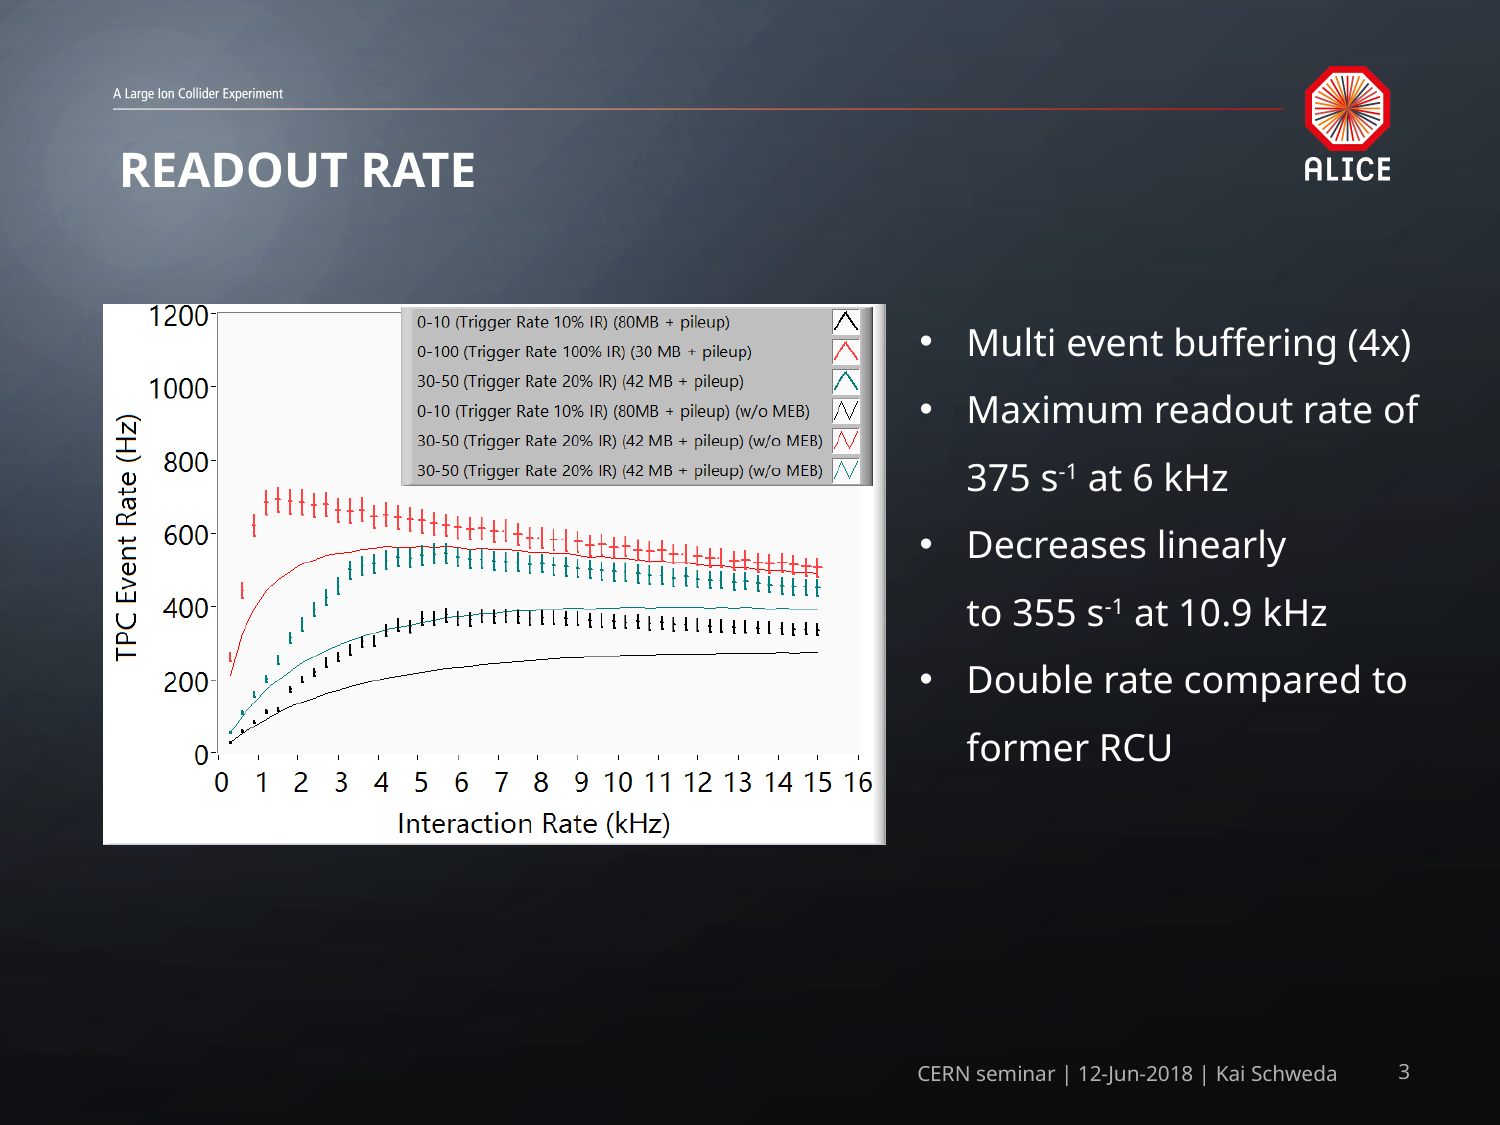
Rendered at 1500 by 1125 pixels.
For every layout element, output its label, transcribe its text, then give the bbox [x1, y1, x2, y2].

text_box Multi event buffering (4x) Maximum readout rate of 375 s-1 at 6 kHz Decreases linearly to 355 s-1 at 10.9 kHz Double rate compared to former RCU [904, 288, 1477, 844]
title Readout rate [104, 139, 1287, 198]
picture [0, 0, 1500, 1125]
footer CERN seminar | 12-Jun-2018 | Kai Schweda [525, 1042, 1345, 1103]
slide_number 2 [1345, 1042, 1425, 1103]
